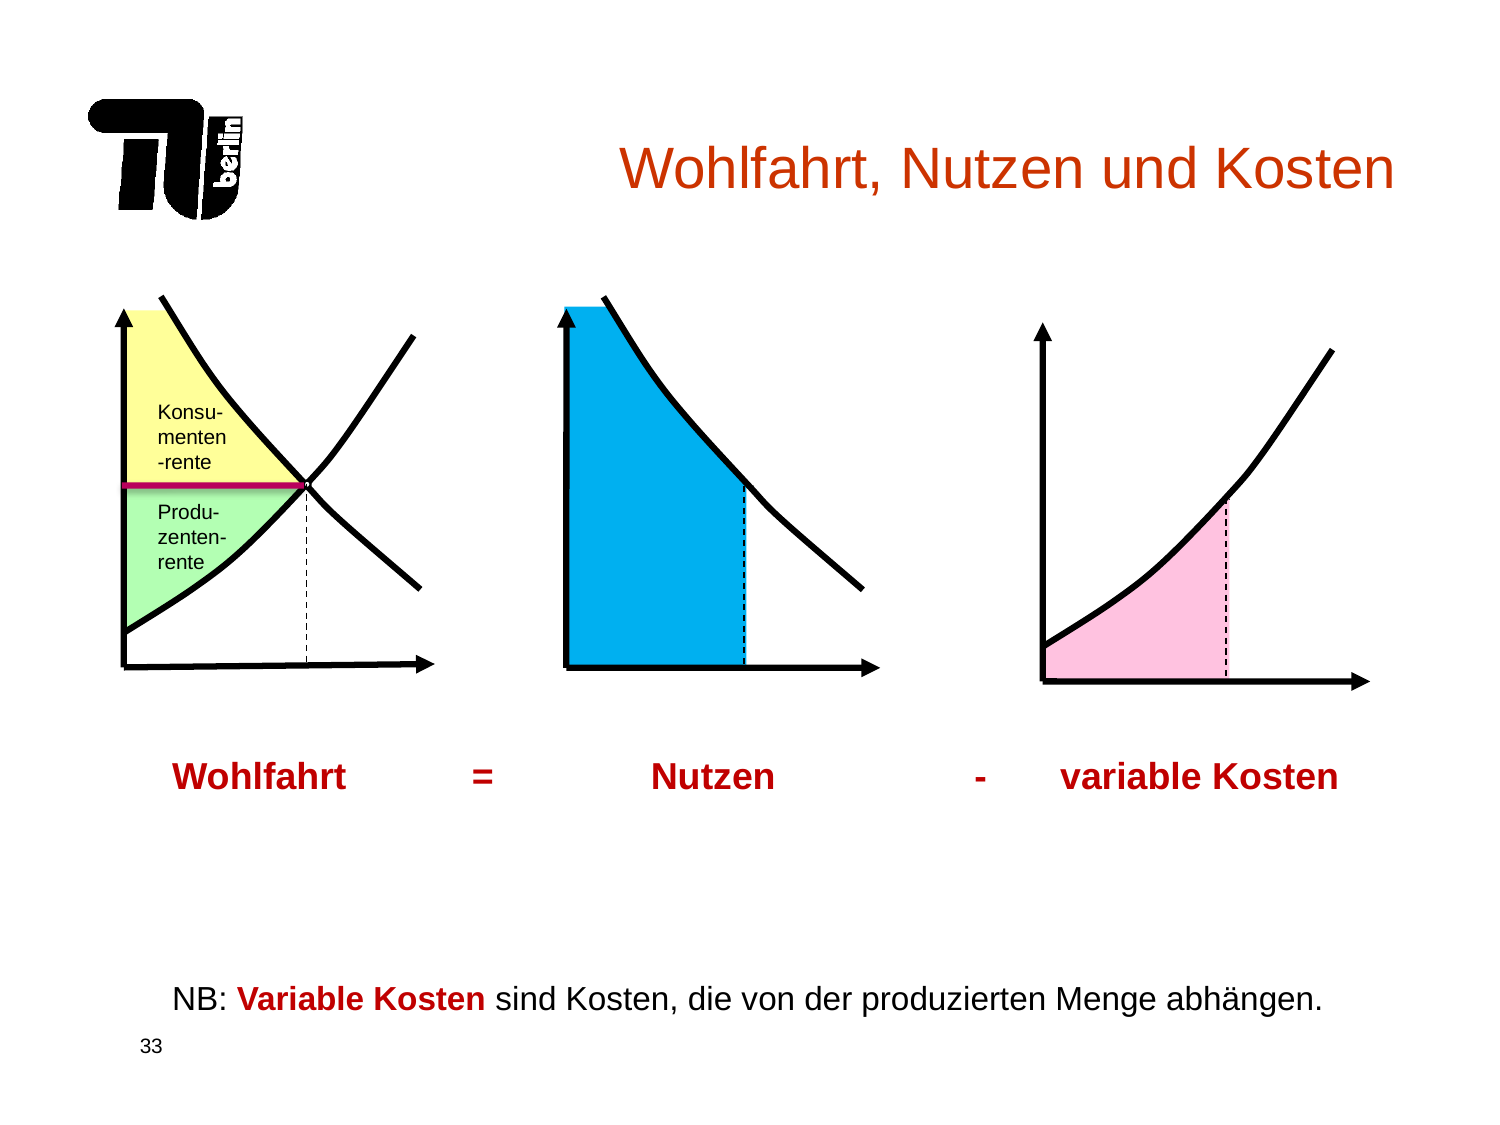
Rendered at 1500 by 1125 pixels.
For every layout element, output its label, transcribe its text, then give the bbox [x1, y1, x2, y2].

text_box [603, 296, 863, 590]
text_box [124, 657, 435, 671]
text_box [122, 310, 307, 334]
text_box [560, 308, 573, 668]
text_box Wohlfahrt = Nutzen - variable Kosten NB: Variable Kosten sind Kosten, die von der produzierten Menge abhängen. [157, 744, 1437, 1025]
text_box [1043, 349, 1333, 647]
text_box [1036, 322, 1049, 682]
text_box [567, 661, 881, 675]
title Wohlfahrt, Nutzen und Kosten [312, 62, 1413, 209]
text_box [1043, 675, 1371, 688]
text_box [1043, 495, 1230, 680]
text_box [160, 296, 172, 308]
text_box [564, 306, 747, 667]
picture [88, 99, 243, 220]
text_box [121, 335, 414, 633]
